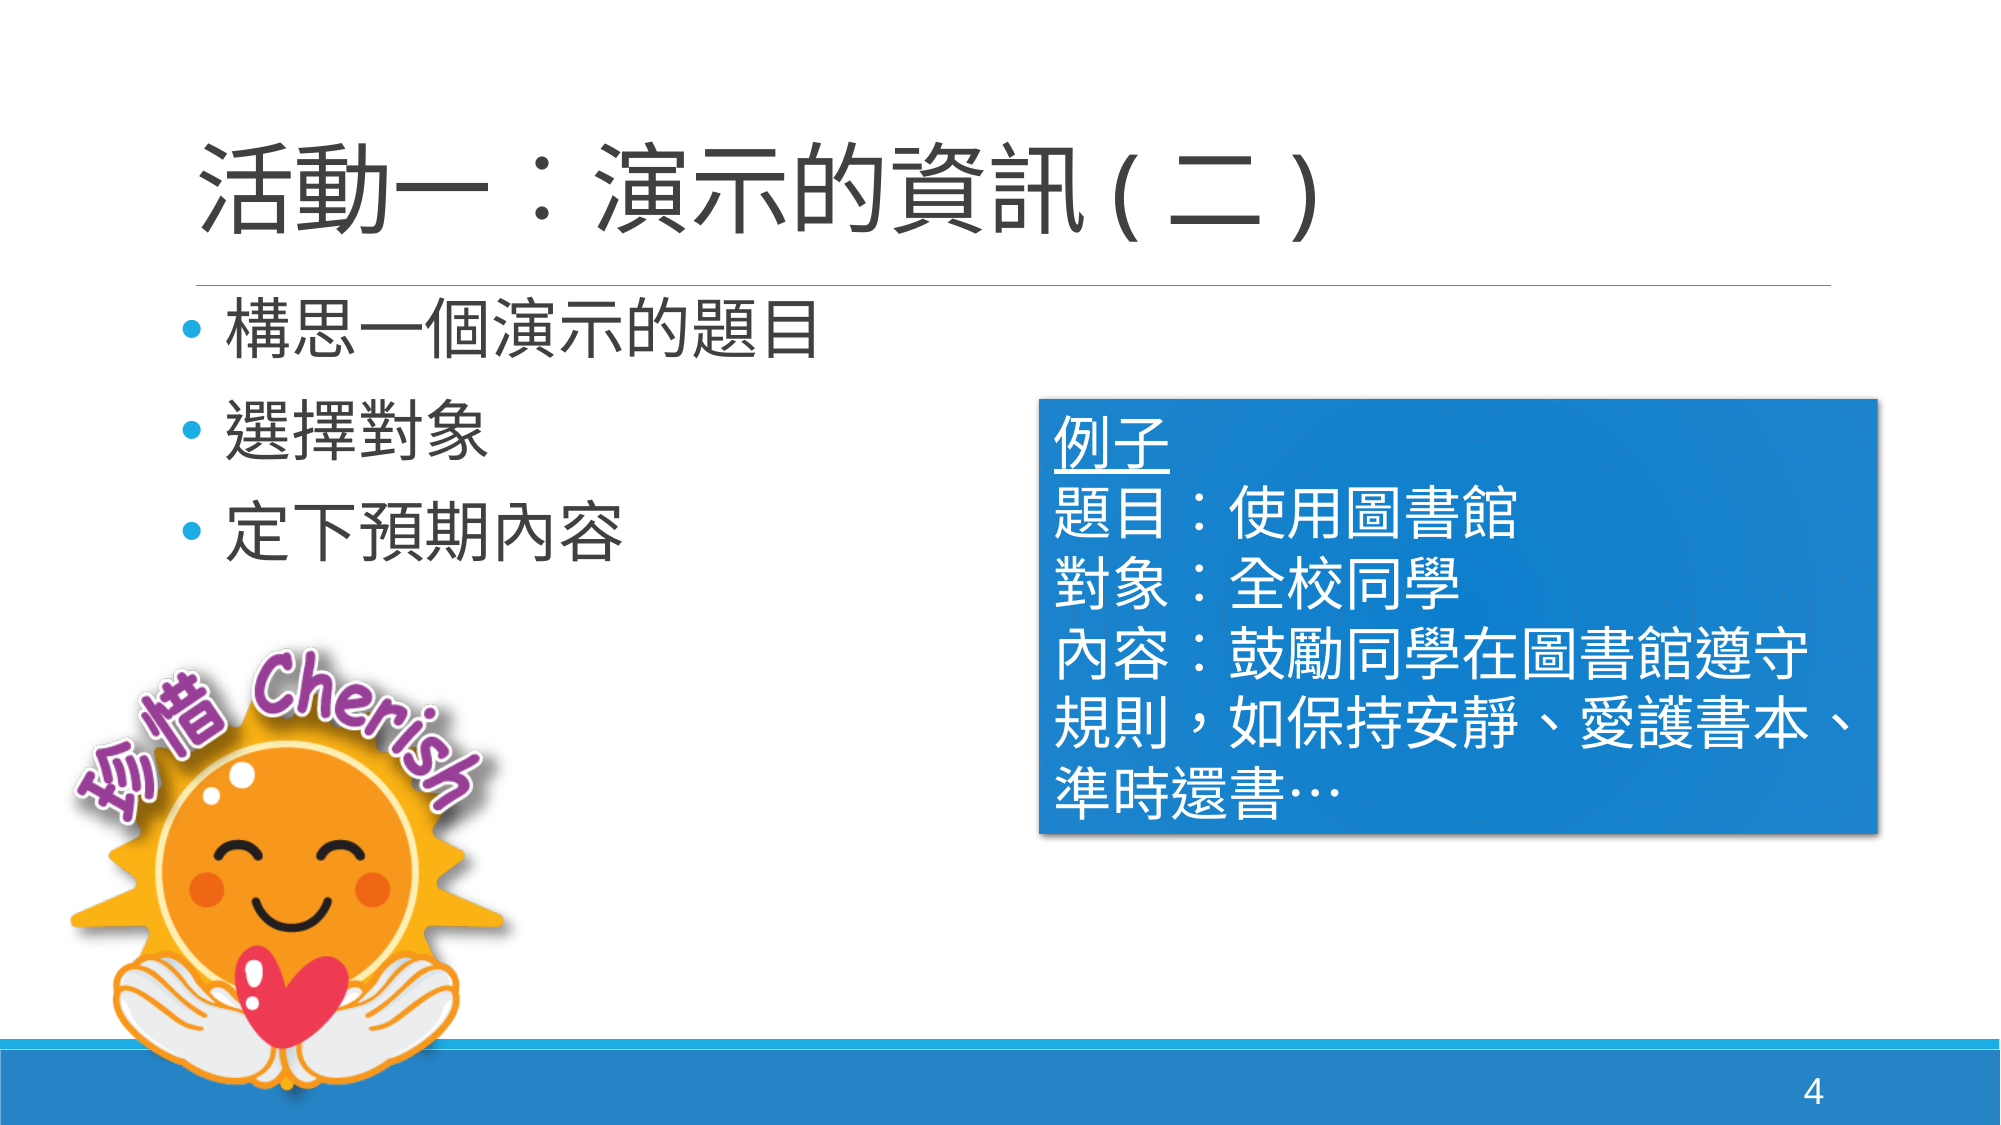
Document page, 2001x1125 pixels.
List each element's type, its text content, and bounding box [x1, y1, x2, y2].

slide_number 4 [1624, 1059, 1840, 1120]
text_box 例子 題目︰使用圖書館 對象︰全校同學 內容︰鼓勵同學在圖書館遵守規則，如保持安靜、愛護書本、準時還書… [1039, 399, 1878, 834]
picture [38, 618, 547, 1119]
title 活動一︰演示的資訊(二) [180, 16, 1830, 255]
list 構思一個演示的題目 選擇對象 定下預期內容 [180, 288, 1830, 949]
